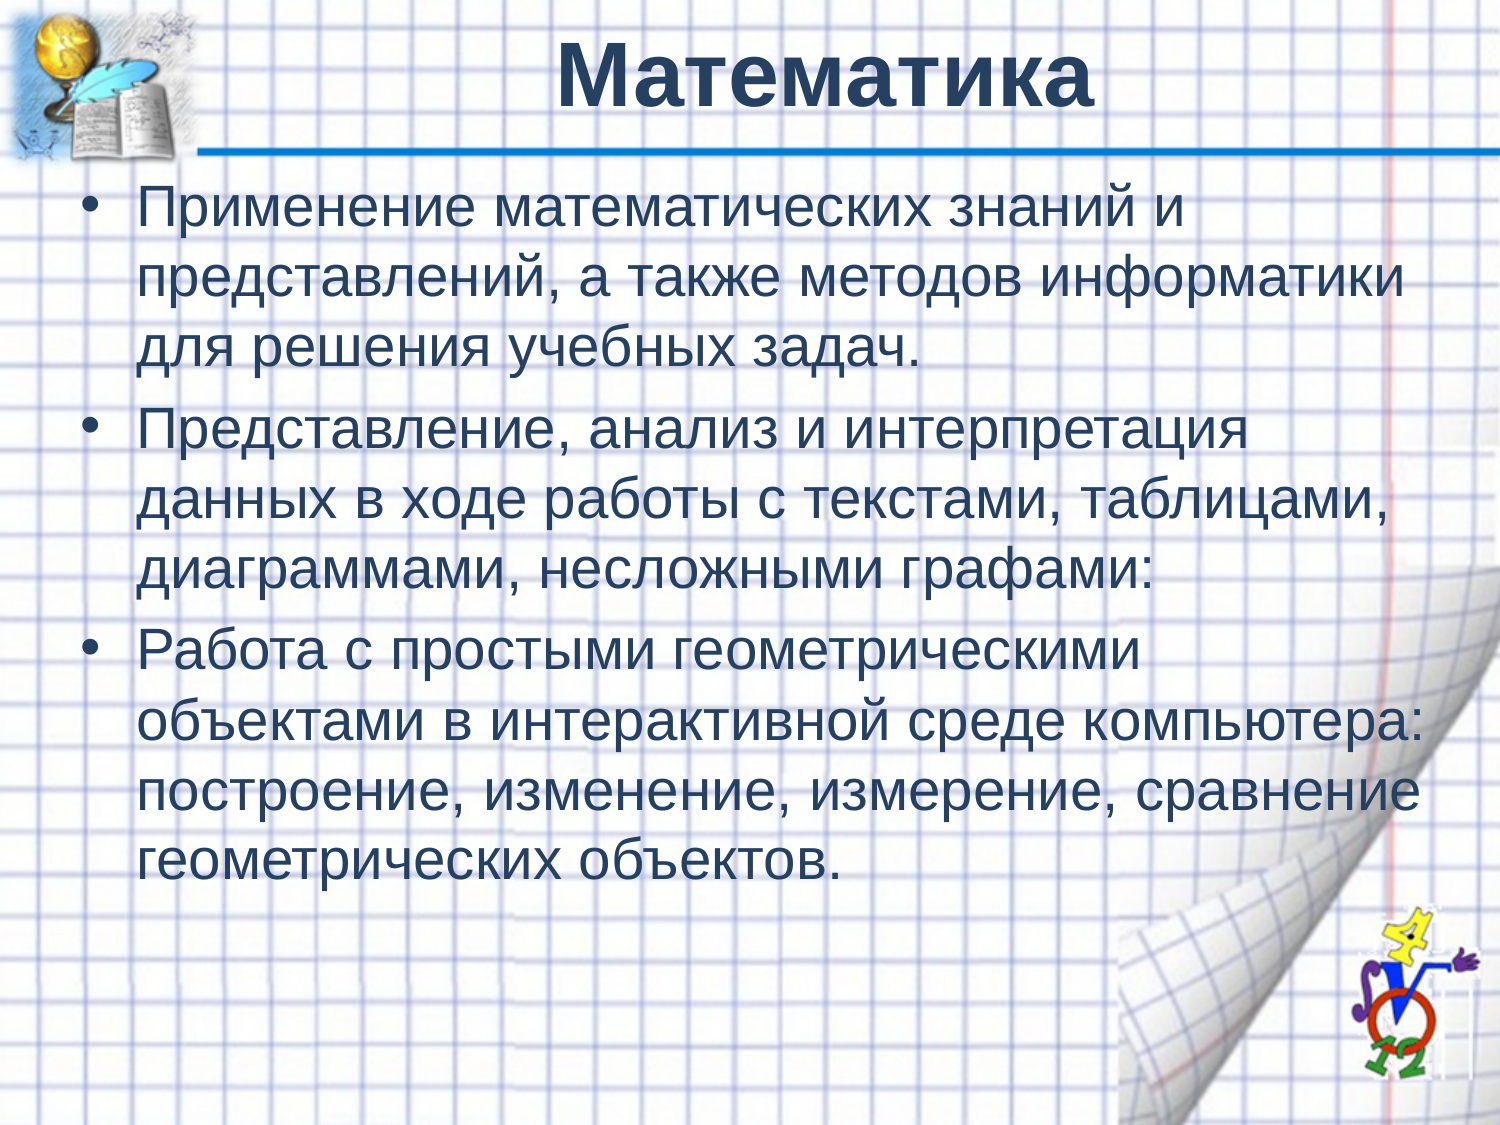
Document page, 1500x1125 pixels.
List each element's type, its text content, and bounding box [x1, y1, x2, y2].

picture [0, 0, 1500, 1125]
title Математика [222, 0, 1479, 141]
list Применение математических знаний и представлений, а также методов информатики для решения учебных задач. Представление, анализ и интерпретация данных в ходе работы с текстами, таблицами, диаграммами, несложными графами: Работа с простыми геометрическими объектами в интерактивной среде компьютера: построение, изменение, измерение, сравнение геометрических объектов. [64, 160, 1459, 1064]
